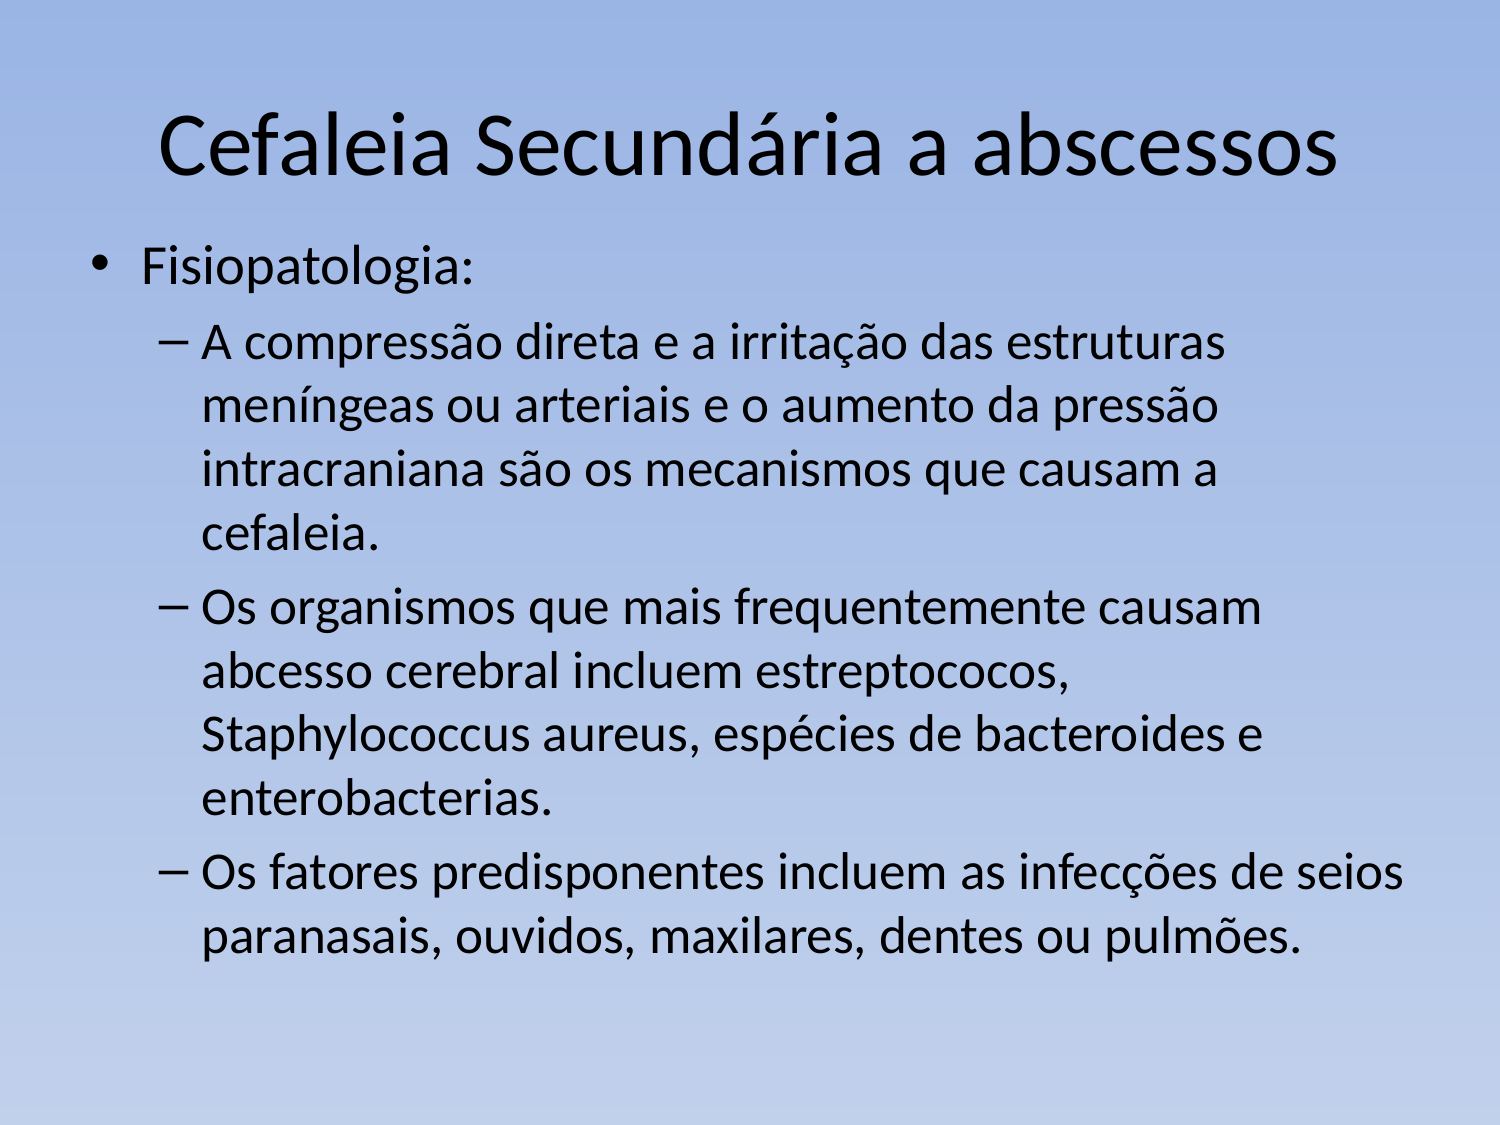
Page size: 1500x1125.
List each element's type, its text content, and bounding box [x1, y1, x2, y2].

title Cefaleia Secundária a abscessos [75, 45, 1425, 219]
list Fisiopatologia: A compressão direta e a irritação das estruturas meníngeas ou arteriais e o aumento da pressão intracraniana são os mecanismos que causam a cefaleia. Os organismos que mais frequentemente causam abcesso cerebral incluem estreptococos, Staphylococcus aureus, espécies de bacteroides e enterobacterias. Os fatores predisponentes incluem as infecções de seios paranasais, ouvidos, maxilares, dentes ou pulmões. [75, 219, 1425, 1005]
